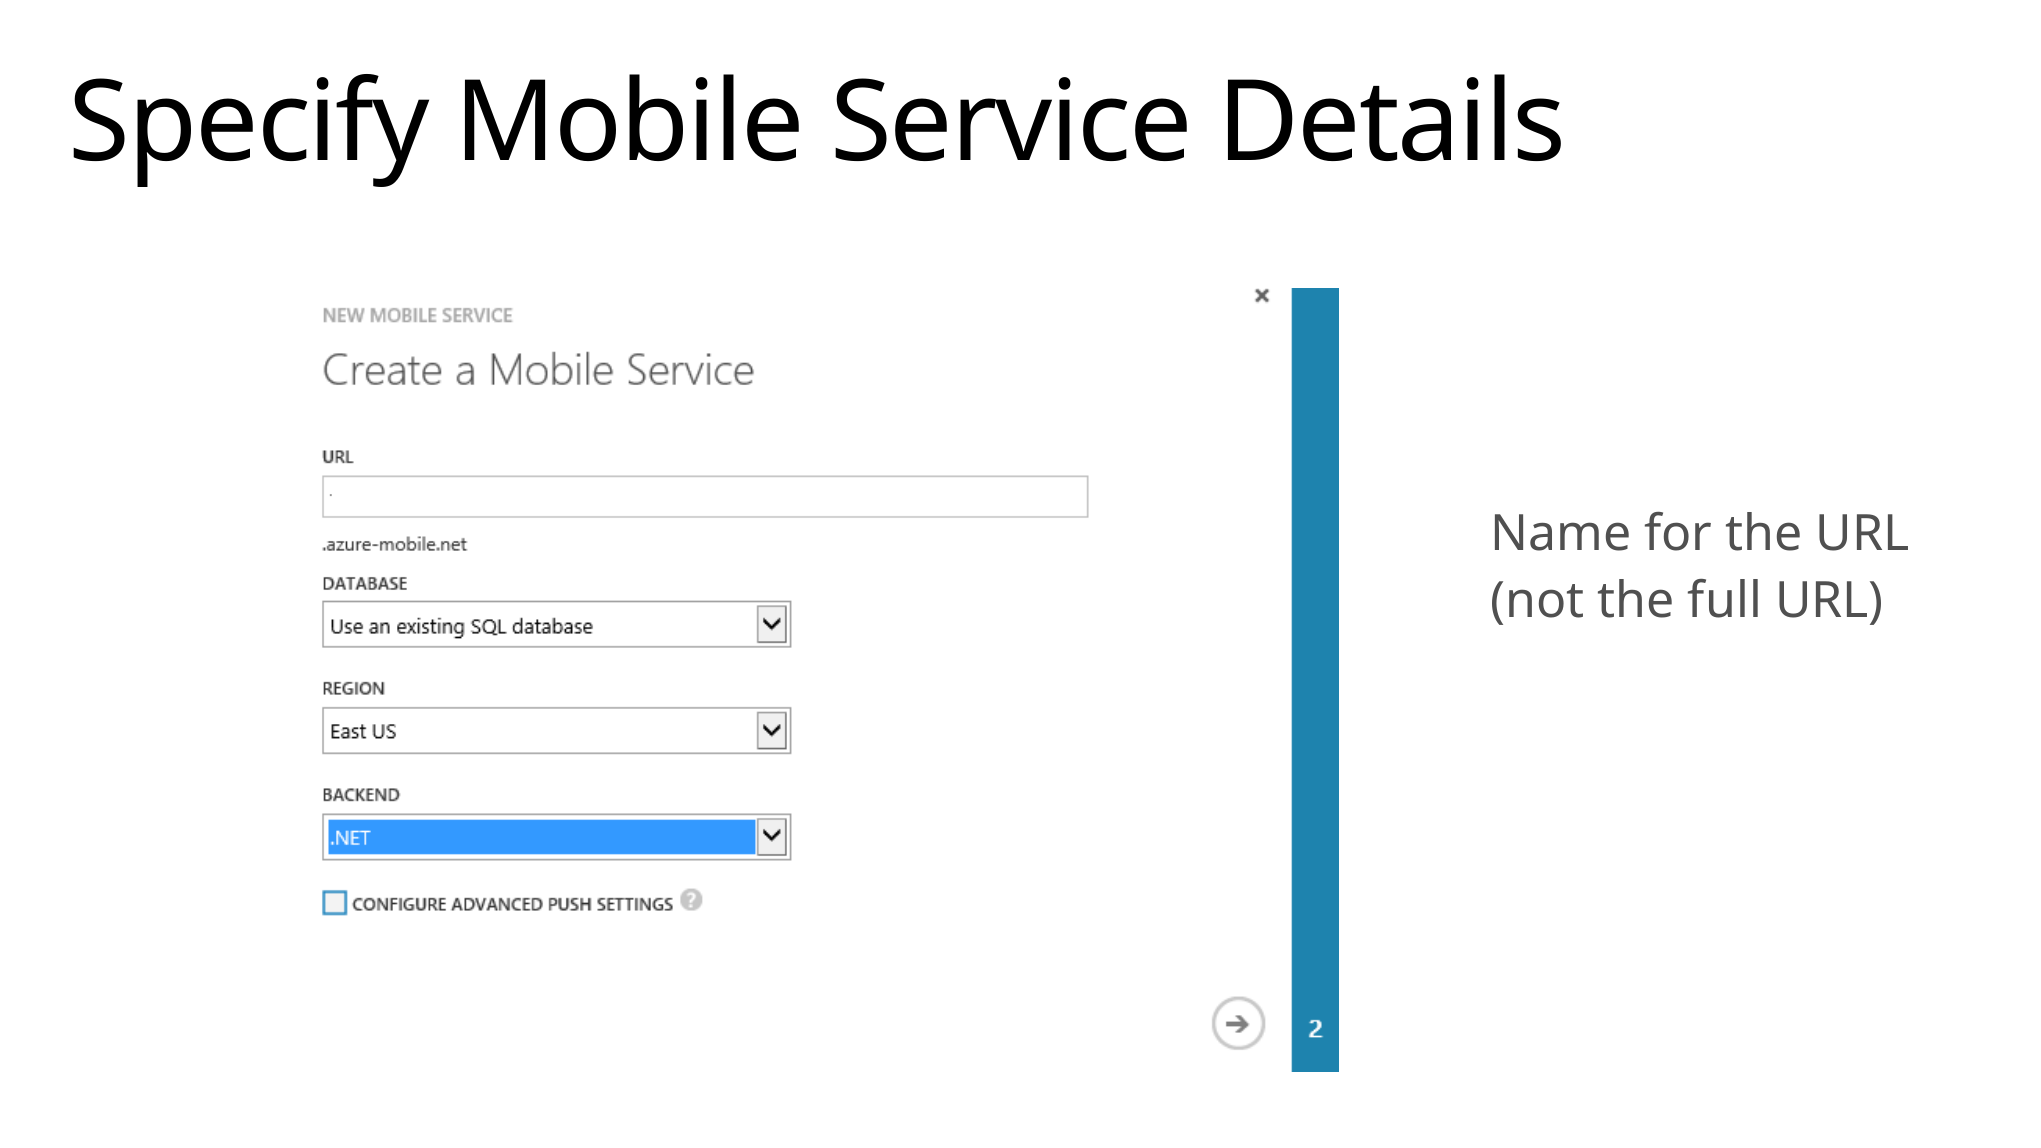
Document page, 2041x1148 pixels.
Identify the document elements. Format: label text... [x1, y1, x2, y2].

picture [284, 288, 1339, 1072]
text_box Name for the URL (not the full URL) [1460, 483, 1953, 653]
title Specify Mobile Service Details [45, 48, 1996, 199]
